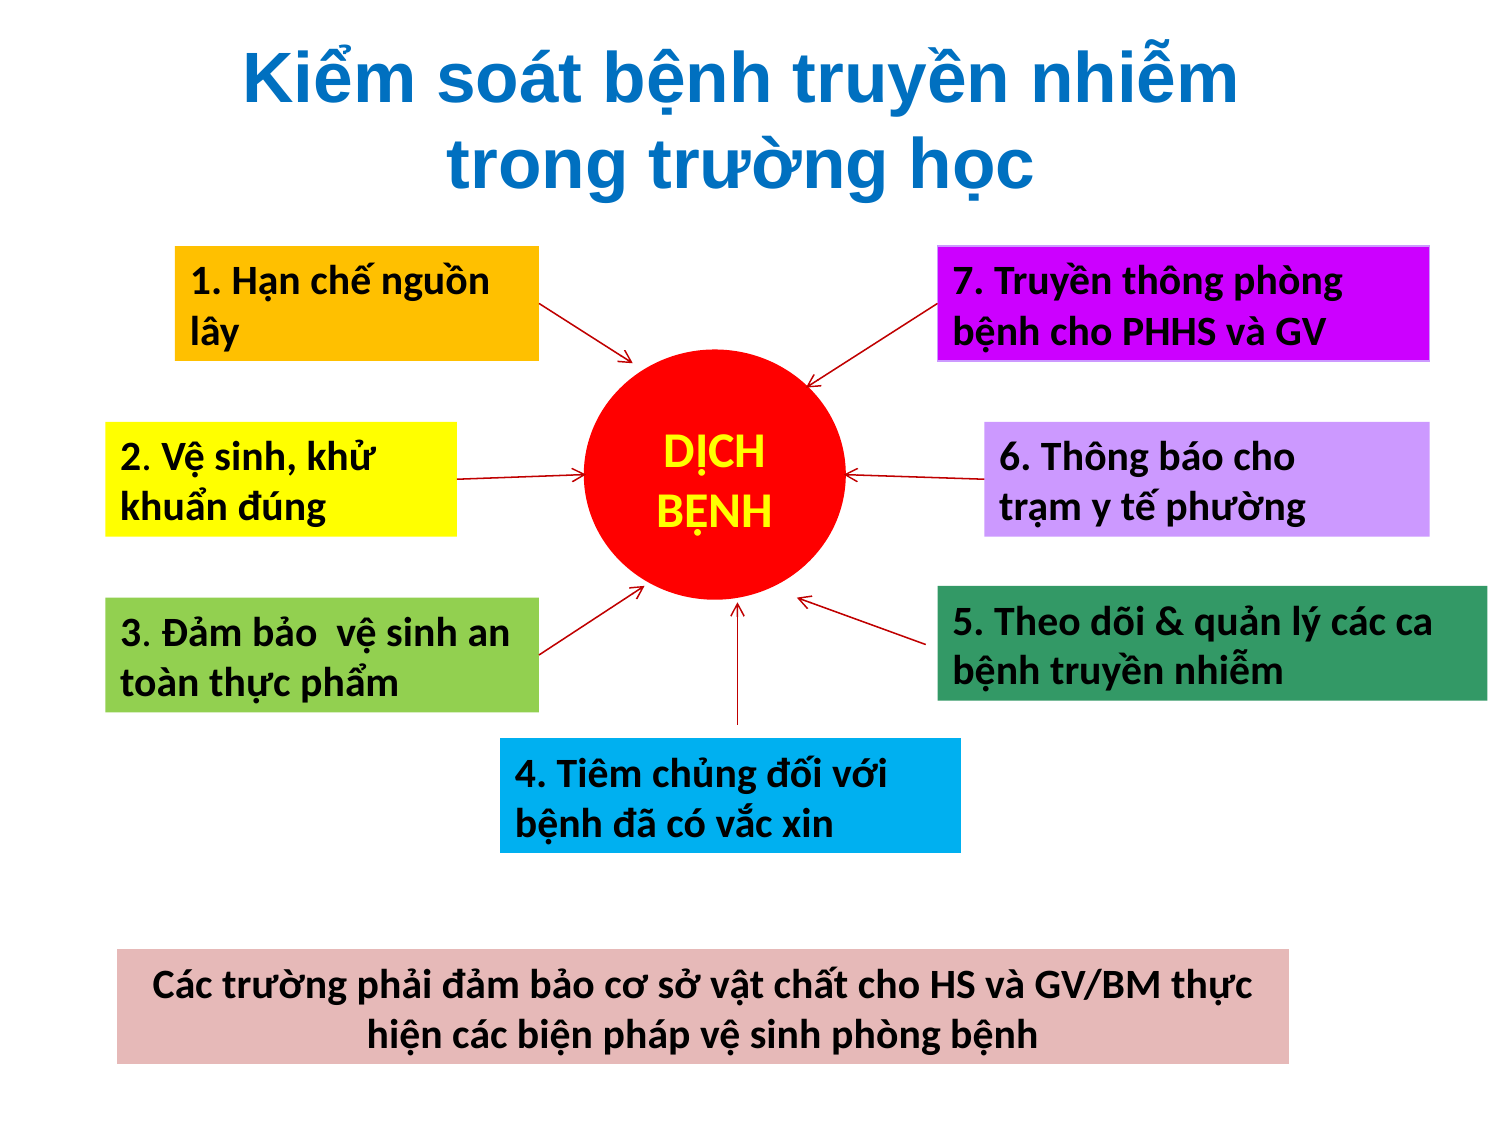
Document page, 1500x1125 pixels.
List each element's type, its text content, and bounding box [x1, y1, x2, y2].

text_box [456, 474, 587, 481]
text_box [602, 349, 828, 410]
text_box 4. Tiêm chủng đối với bệnh đã có vắc xin [500, 738, 961, 853]
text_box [796, 597, 927, 645]
text_box Các trường phải đảm bảo cơ sở vật chất cho HS và GV/BM thực hiện các biện pháp vệ sinh phòng bệnh [117, 949, 1289, 1064]
text_box [832, 418, 846, 531]
text_box 2. Vệ sinh, khử khuẩn đúng [105, 421, 457, 537]
text_box 7. Truyền thông phòng bệnh cho PHHS và GV [937, 246, 1430, 361]
text_box 3. Đảm bảo vệ sinh an toàn thực phẩm [105, 597, 539, 713]
text_box [583, 419, 597, 530]
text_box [538, 303, 633, 364]
text_box 1. Hạn chế nguồn lây [174, 246, 539, 361]
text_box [843, 474, 985, 481]
title Kiểm soát bệnh truyền nhiễm trong trường học [37, 23, 1465, 211]
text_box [538, 585, 645, 656]
text_box 5. Theo dõi & quản lý các ca bệnh truyền nhiễm [937, 585, 1488, 701]
text_box DỊCH BỆNH [597, 410, 832, 545]
text_box [606, 545, 824, 600]
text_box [805, 303, 938, 388]
text_box 6. Thông báo cho trạm y tế phường [984, 421, 1430, 537]
